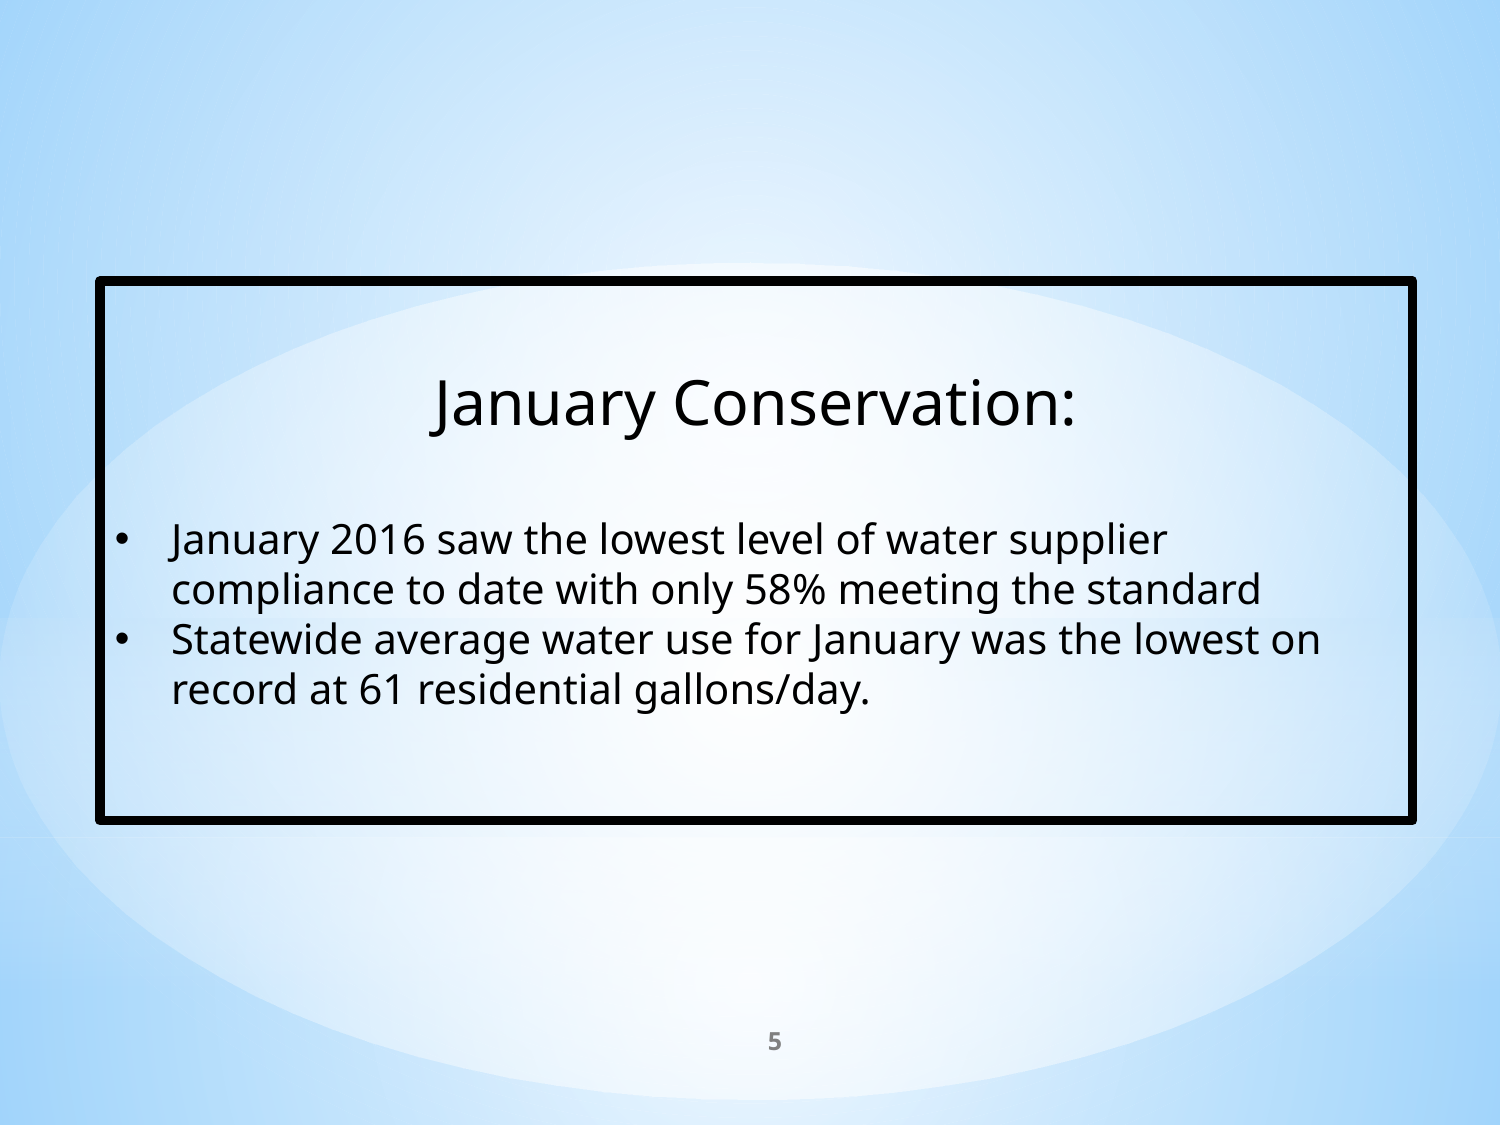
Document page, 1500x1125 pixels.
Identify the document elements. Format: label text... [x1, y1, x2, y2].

slide_number 5 [624, 1012, 925, 1073]
text_box January Conservation: January 2016 saw the lowest level of water supplier compliance to date with only 58% meeting the standard Statewide average water use for January was the lowest on record at 61 residential gallons/day. [99, 280, 1413, 821]
